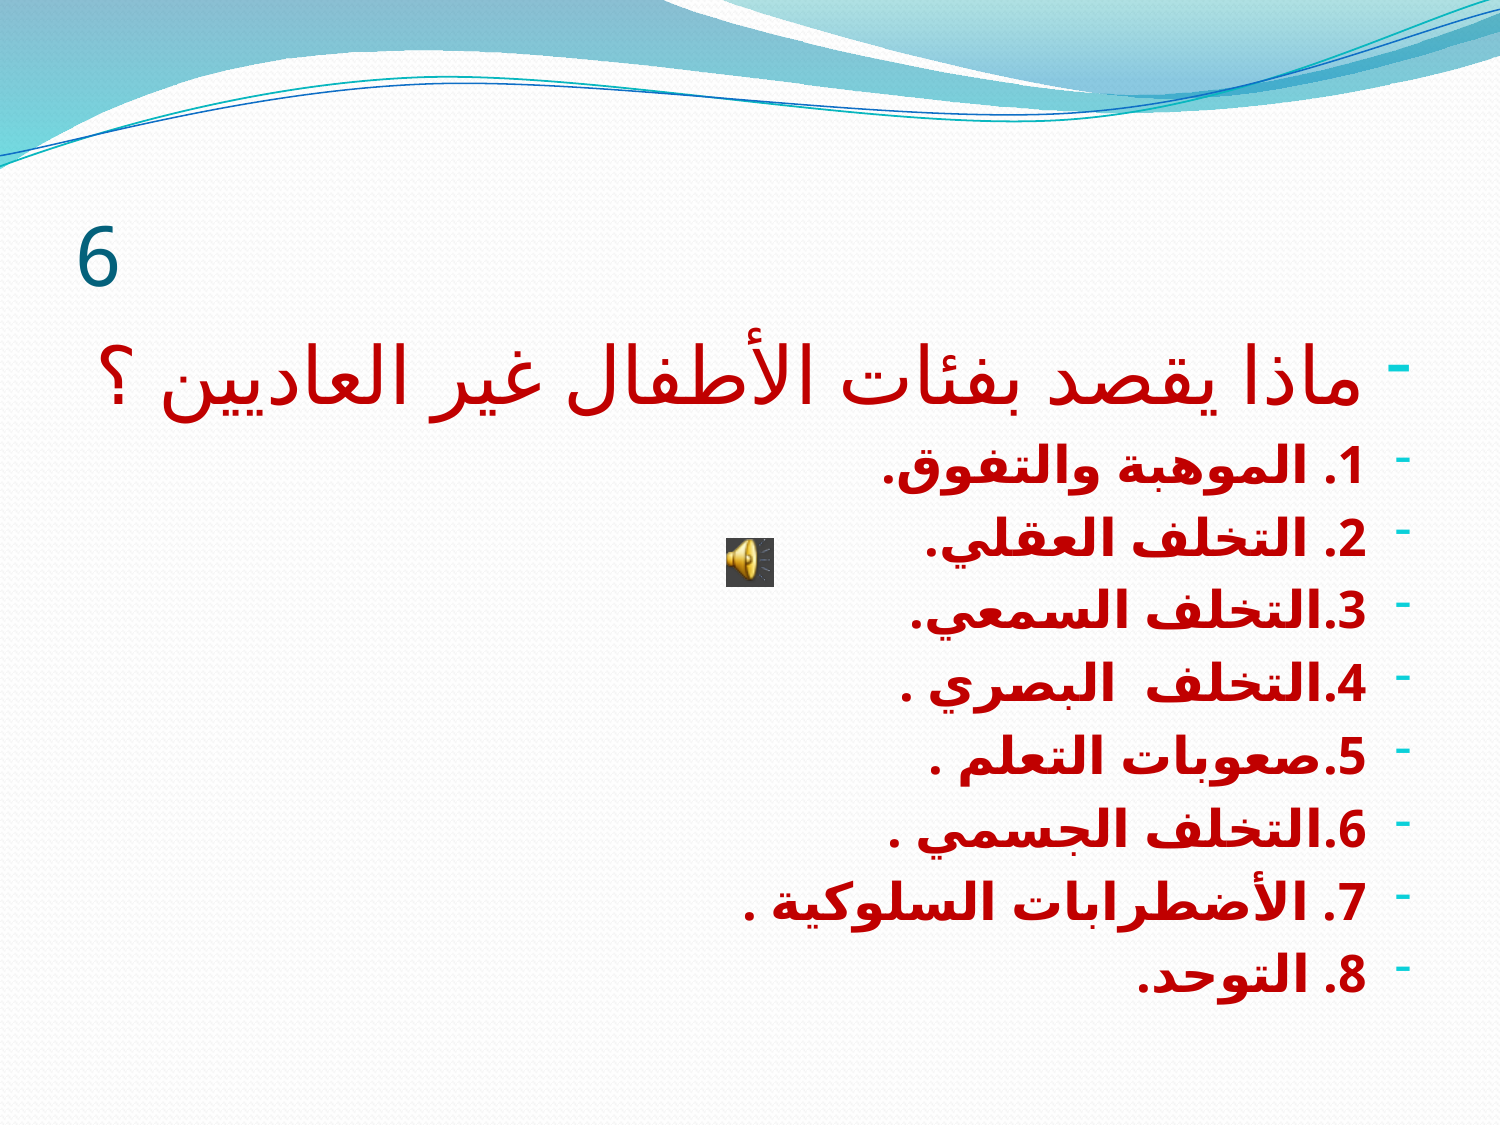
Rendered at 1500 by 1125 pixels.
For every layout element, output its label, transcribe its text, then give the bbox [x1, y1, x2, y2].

picture [724, 537, 776, 588]
title 6 [75, 115, 1425, 303]
list ماذا يقصد بفئات الأطفال غير العاديين ؟ 1. الموهبة والتفوق. 2. التخلف العقلي. 3.التخلف السمعي. 4.التخلف البصري . 5.صعوبات التعلم . 6.التخلف الجسمي . 7. الأضطرابات السلوكية . 8. التوحد. [75, 317, 1425, 1038]
